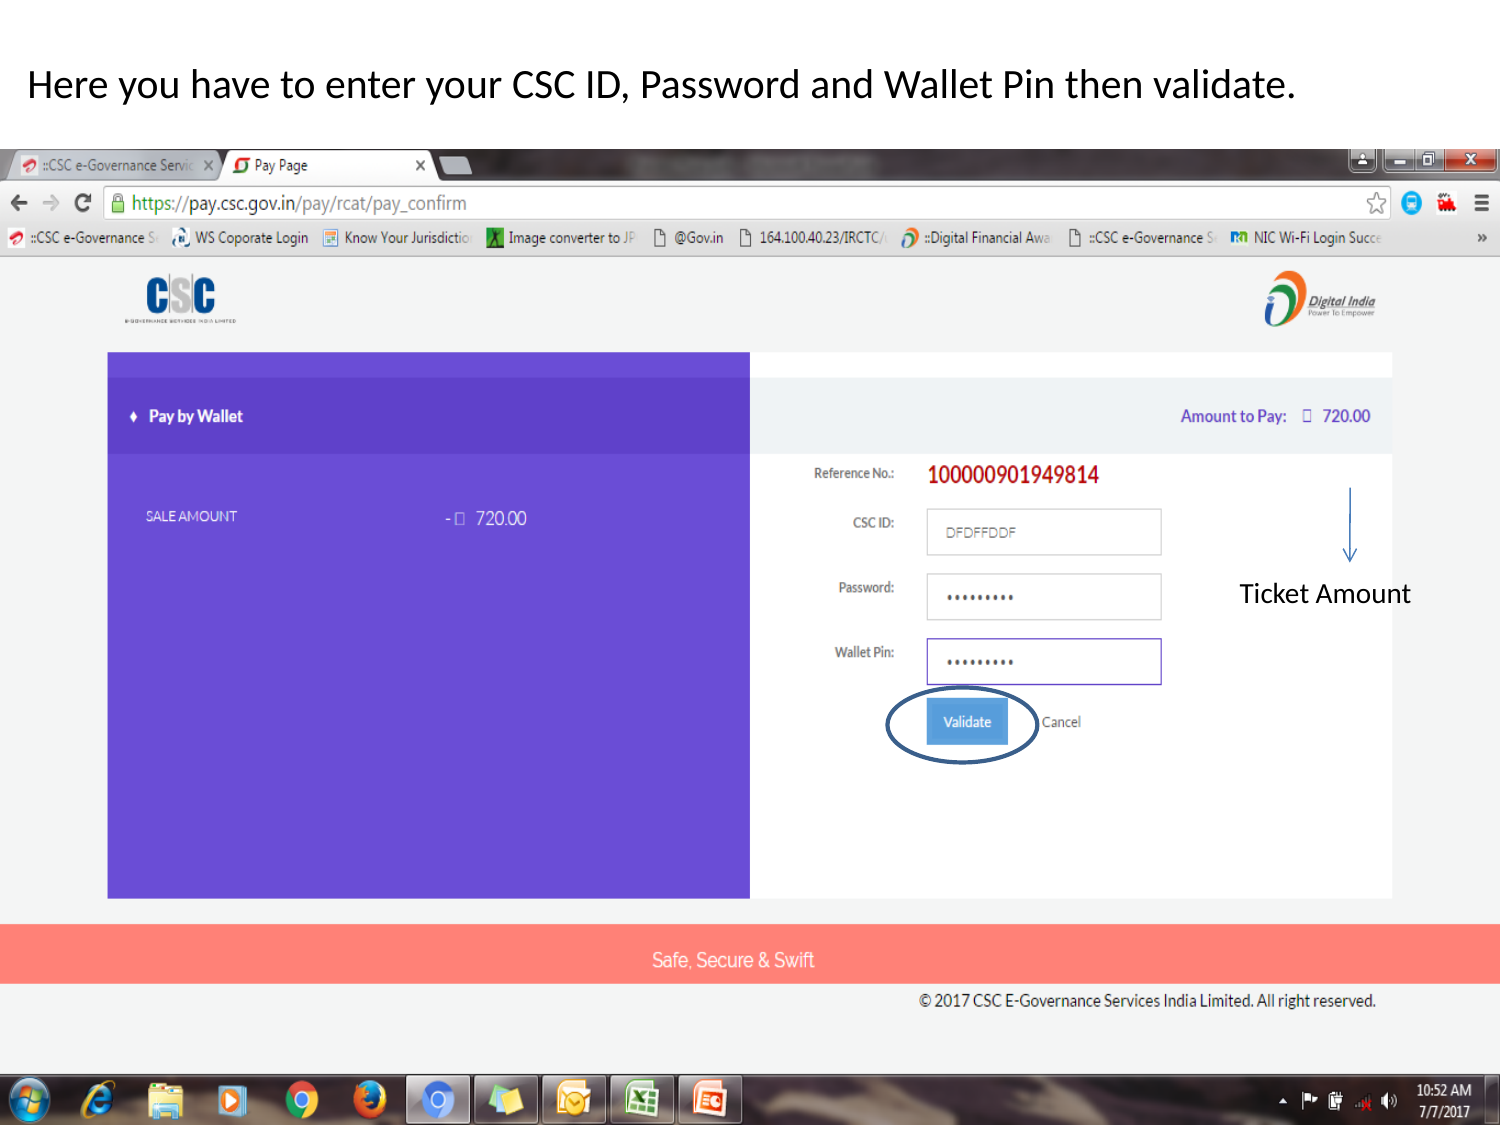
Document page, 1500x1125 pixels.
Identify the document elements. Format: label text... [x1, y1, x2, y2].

text_box Here you have to enter your CSC ID, Password and Wallet Pin then validate. [12, 49, 1313, 113]
picture [0, 149, 1500, 1125]
